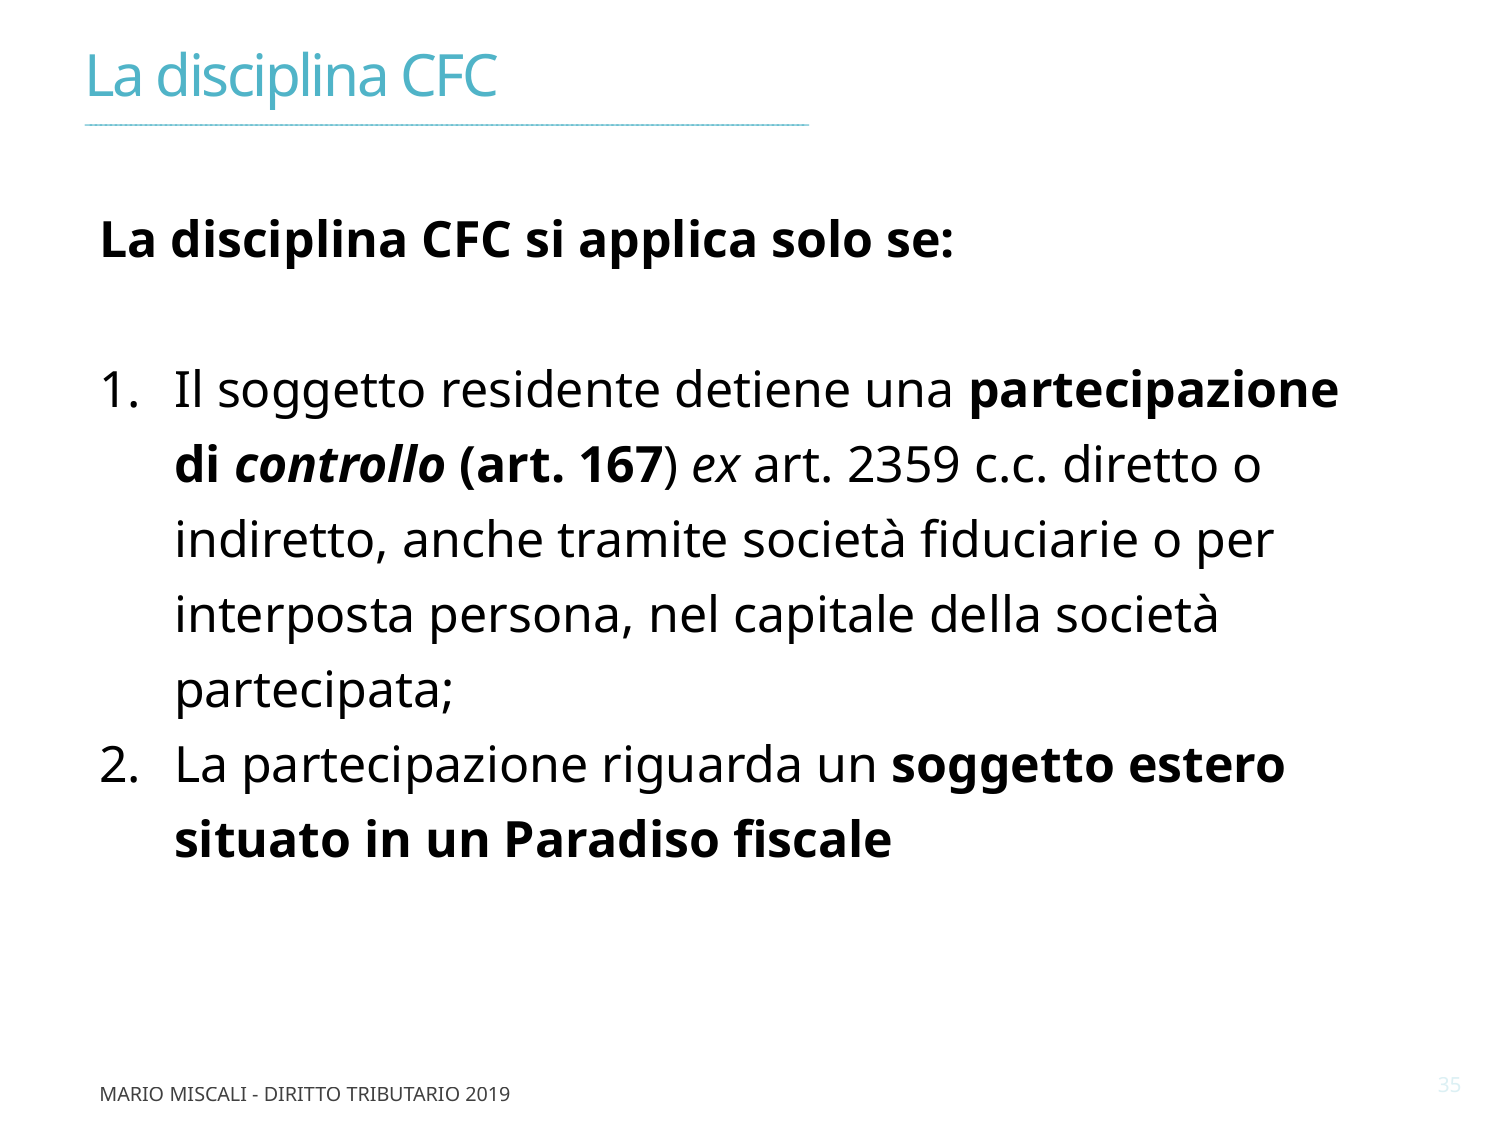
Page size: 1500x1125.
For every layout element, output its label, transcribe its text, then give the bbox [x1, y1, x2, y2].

text_box La disciplina CFC si applica solo se: Il soggetto residente detiene una partecipazione di controllo (art. 167) ex art. 2359 c.c. diretto o indiretto, anche tramite società fiduciarie o per interposta persona, nel capitale della società partecipata; La partecipazione riguarda un soggetto estero situato in un Paradiso fiscale [84, 220, 1396, 925]
text_box La disciplina CFC ________________________________________________________________________________________________________________________________________________ [70, 39, 1396, 220]
footer Mario Miscali - Diritto Tributario 2019 [84, 1075, 704, 1113]
slide_number 35 [1116, 1070, 1477, 1108]
